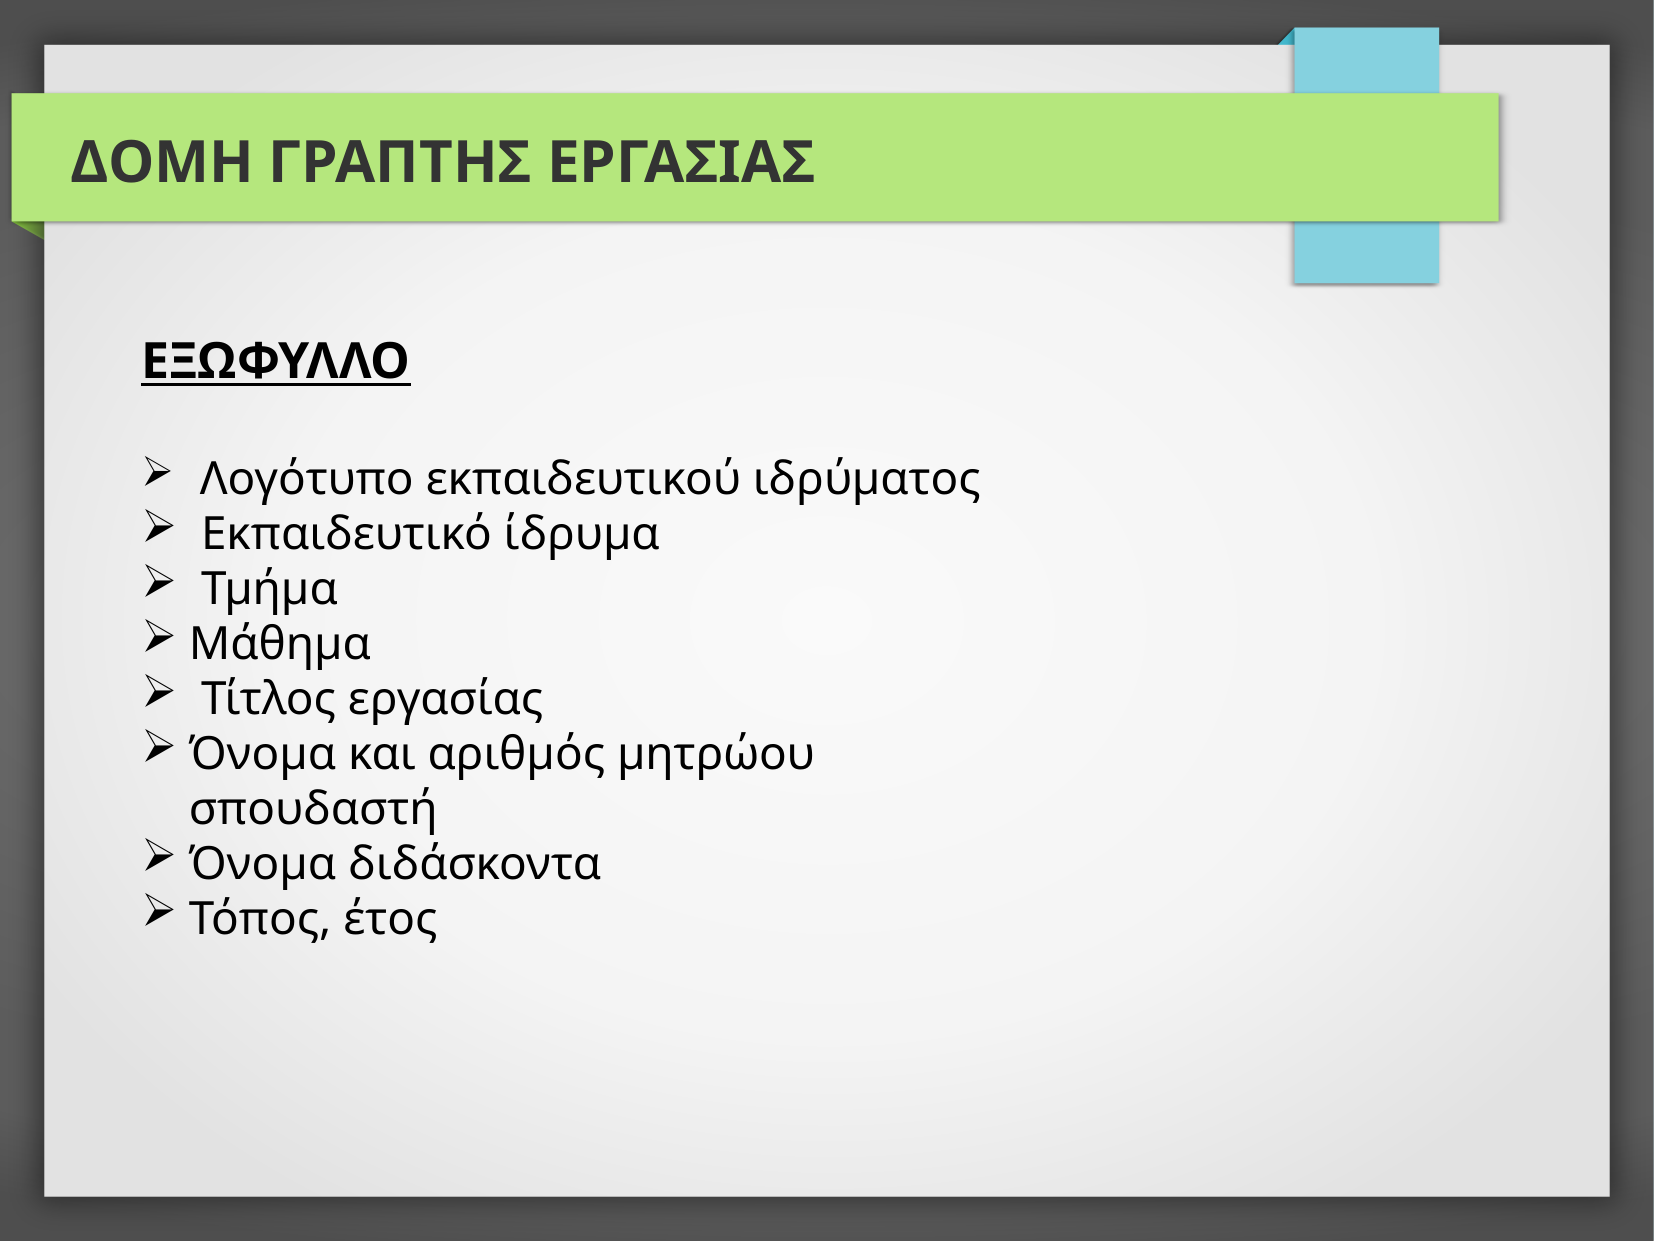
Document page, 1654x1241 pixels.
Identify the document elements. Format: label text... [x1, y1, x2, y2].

text_box ΕΞΩΦΥΛΛΟ Λογότυπο εκπαιδευτικού ιδρύματος Εκπαιδευτικό ίδρυμα Τμήμα Μάθημα Τίτλος εργασίας Όνομα και αριθμός μητρώου σπουδαστή Όνομα διδάσκοντα Τόπος, έτος [126, 321, 1015, 951]
title ΔΟΜΗ ΓΡΑΠΤΗΣ ΕΡΓΑΣΙΑΣ [70, 106, 1302, 213]
picture [0, 0, 1654, 1241]
